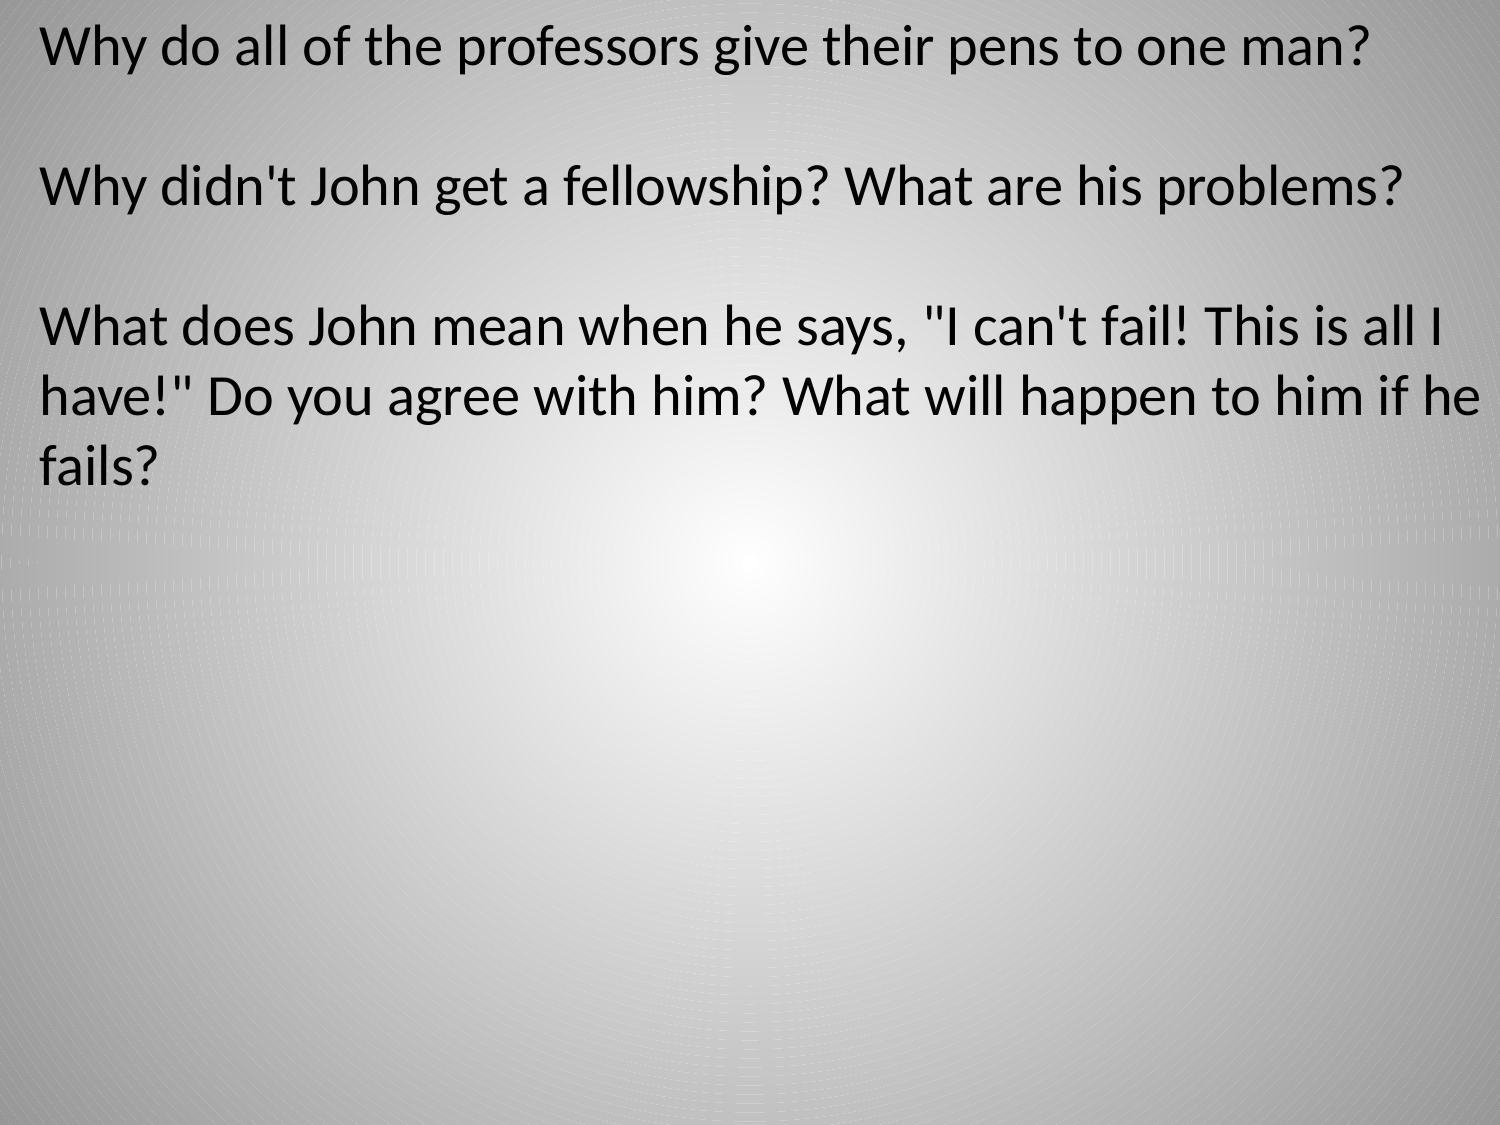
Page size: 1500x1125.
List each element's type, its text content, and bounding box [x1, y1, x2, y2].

text_box Why do all of the professors give their pens to one man? Why didn't John get a fellowship? What are his problems? What does John mean when he says, "I can't fail! This is all I have!" Do you agree with him? What will happen to him if he fails? [24, 0, 1500, 505]
